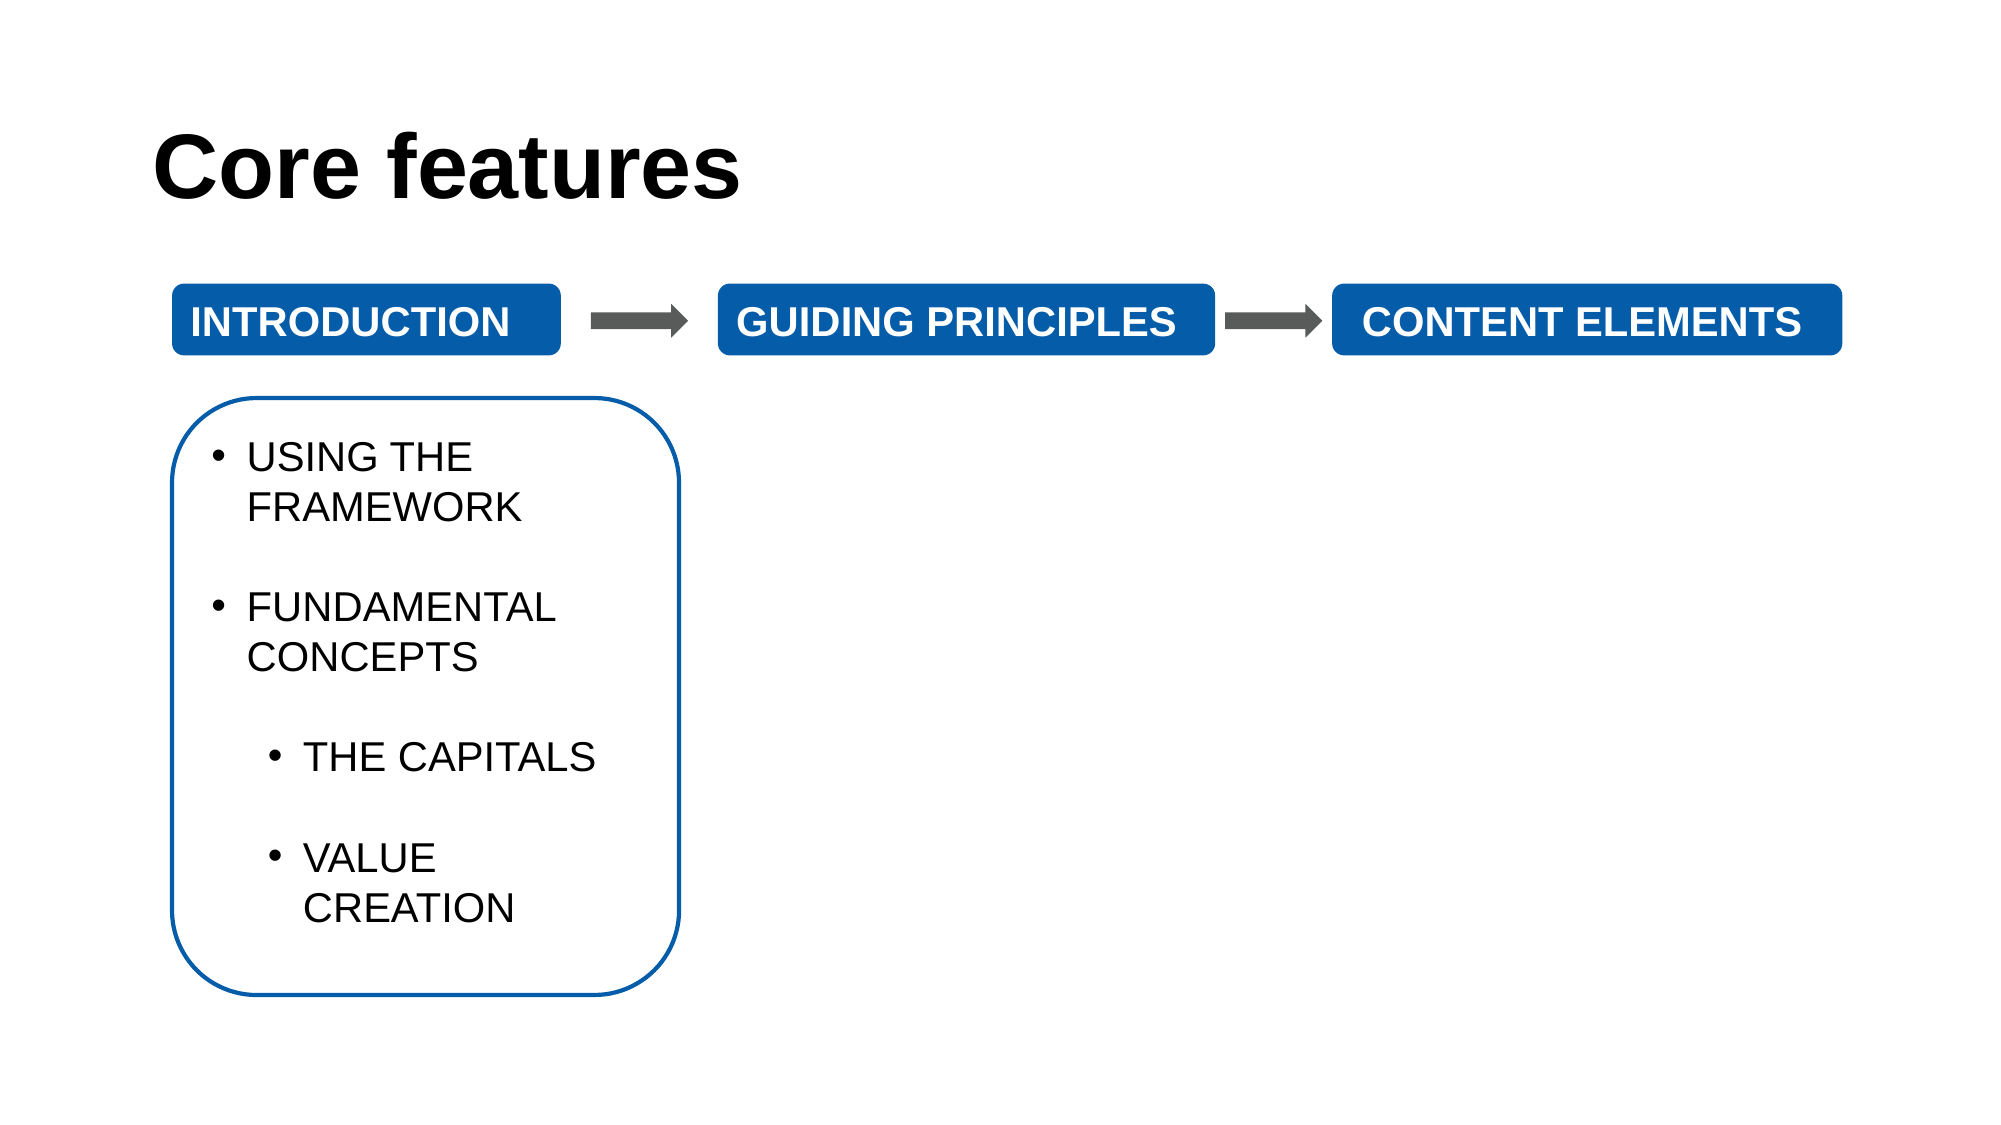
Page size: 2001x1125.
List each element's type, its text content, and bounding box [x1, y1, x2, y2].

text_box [172, 283, 1843, 1018]
title Core features [137, 59, 1863, 278]
